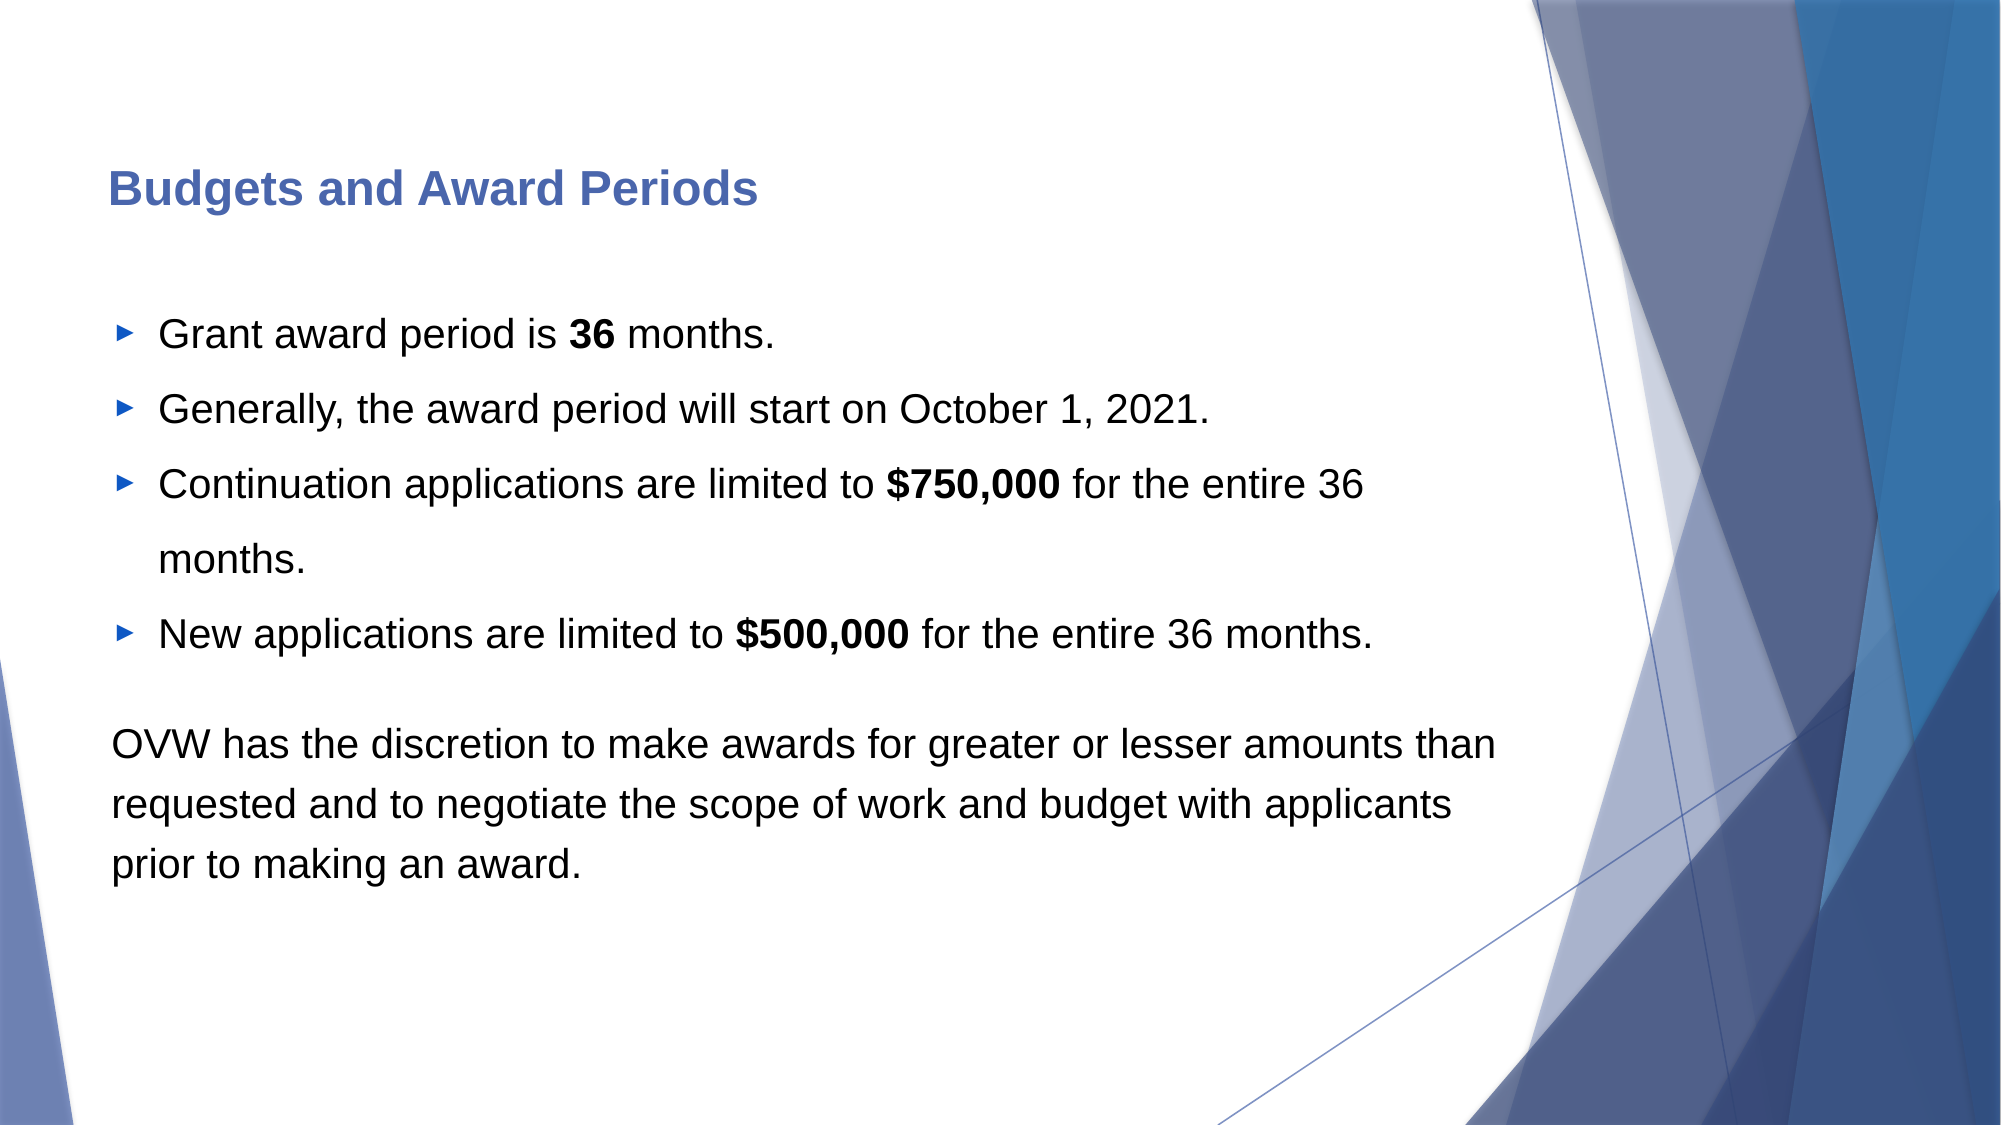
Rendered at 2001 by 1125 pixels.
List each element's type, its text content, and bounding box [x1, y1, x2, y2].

title Budgets and Award Periods [92, 99, 1522, 273]
list Grant award period is 36 months. Generally, the award period will start on October 1, 2021. Continuation applications are limited to $750,000 for the entire 36 months. New applications are limited to $500,000 for the entire 36 months. OVW has the discretion to make awards for greater or lesser amounts than requested and to negotiate the scope of work and budget with applicants prior to making an award. [78, 273, 1522, 1070]
